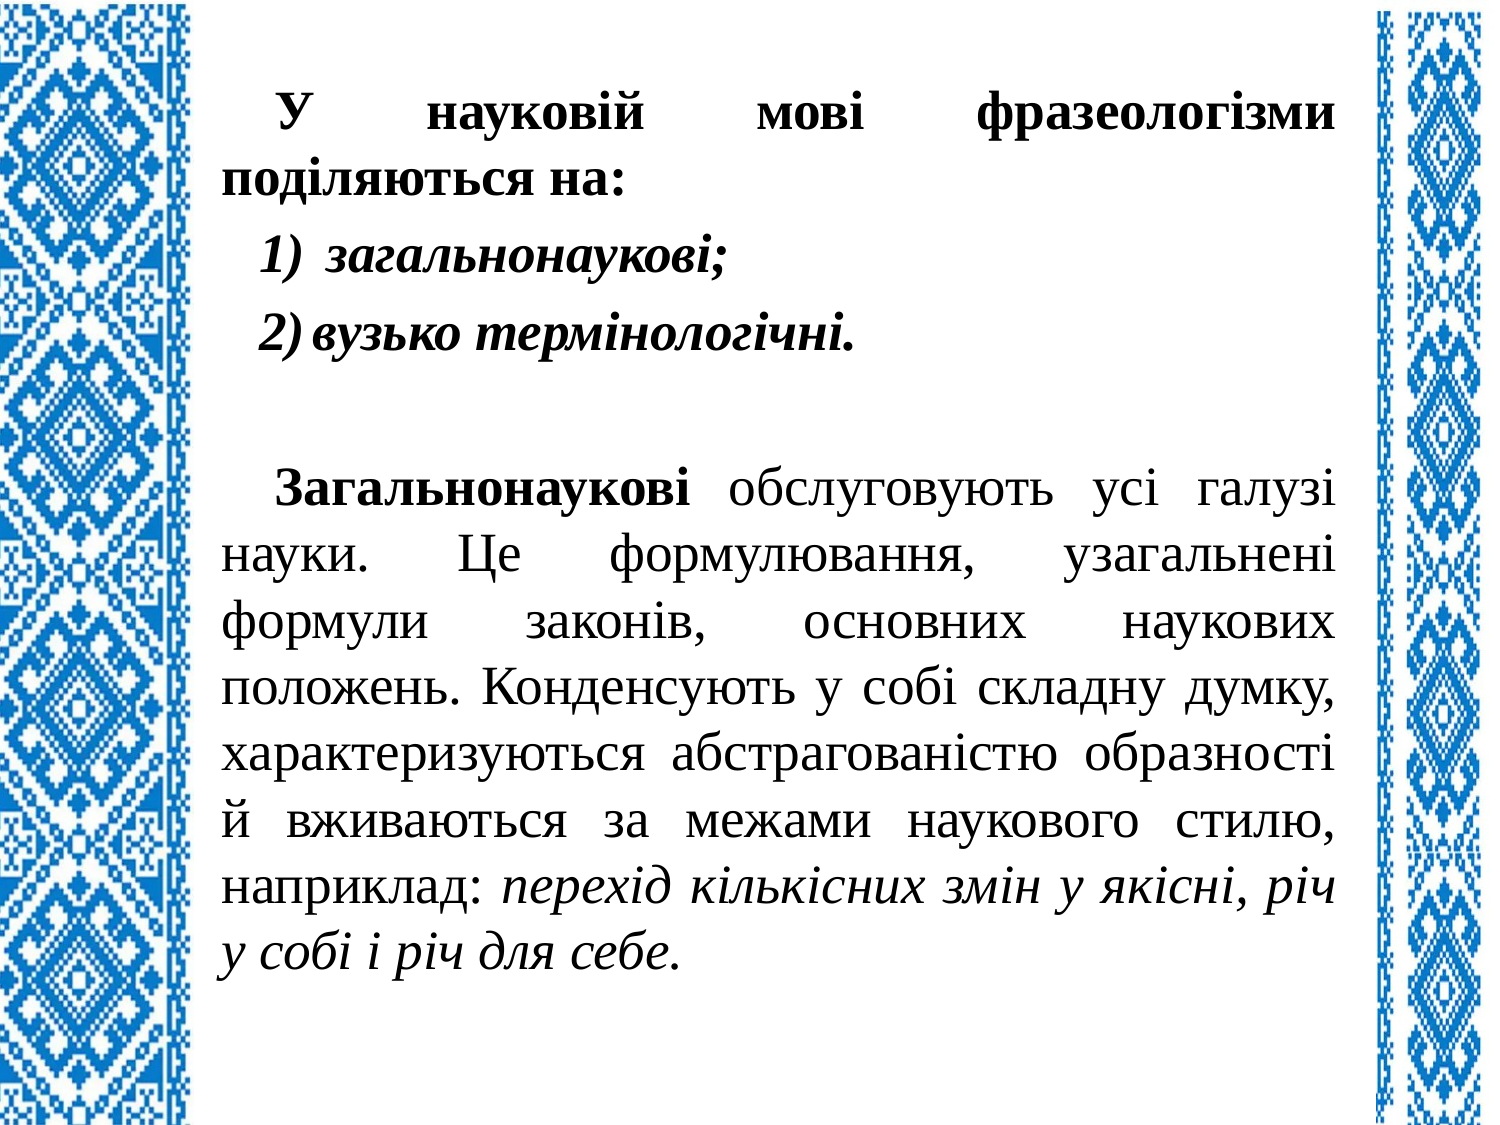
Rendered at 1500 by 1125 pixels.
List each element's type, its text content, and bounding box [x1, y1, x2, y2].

picture [1375, 0, 1500, 1125]
picture [0, 0, 195, 1125]
list У науковій мові фразеологізми поділяються на: загальнонаукові; вузько термінологічні. Загальнонаукові обслуговують усі галузі науки. Це формулювання, узагальнені формули законів, основних наукових положень. Конденсують у собі складну думку, характеризуються абстрагованістю образності й вживаються за межами наукового стилю, наприклад: перехід кількісних змін у якісні, річ у собі і річ для себе. [206, 66, 1353, 1005]
